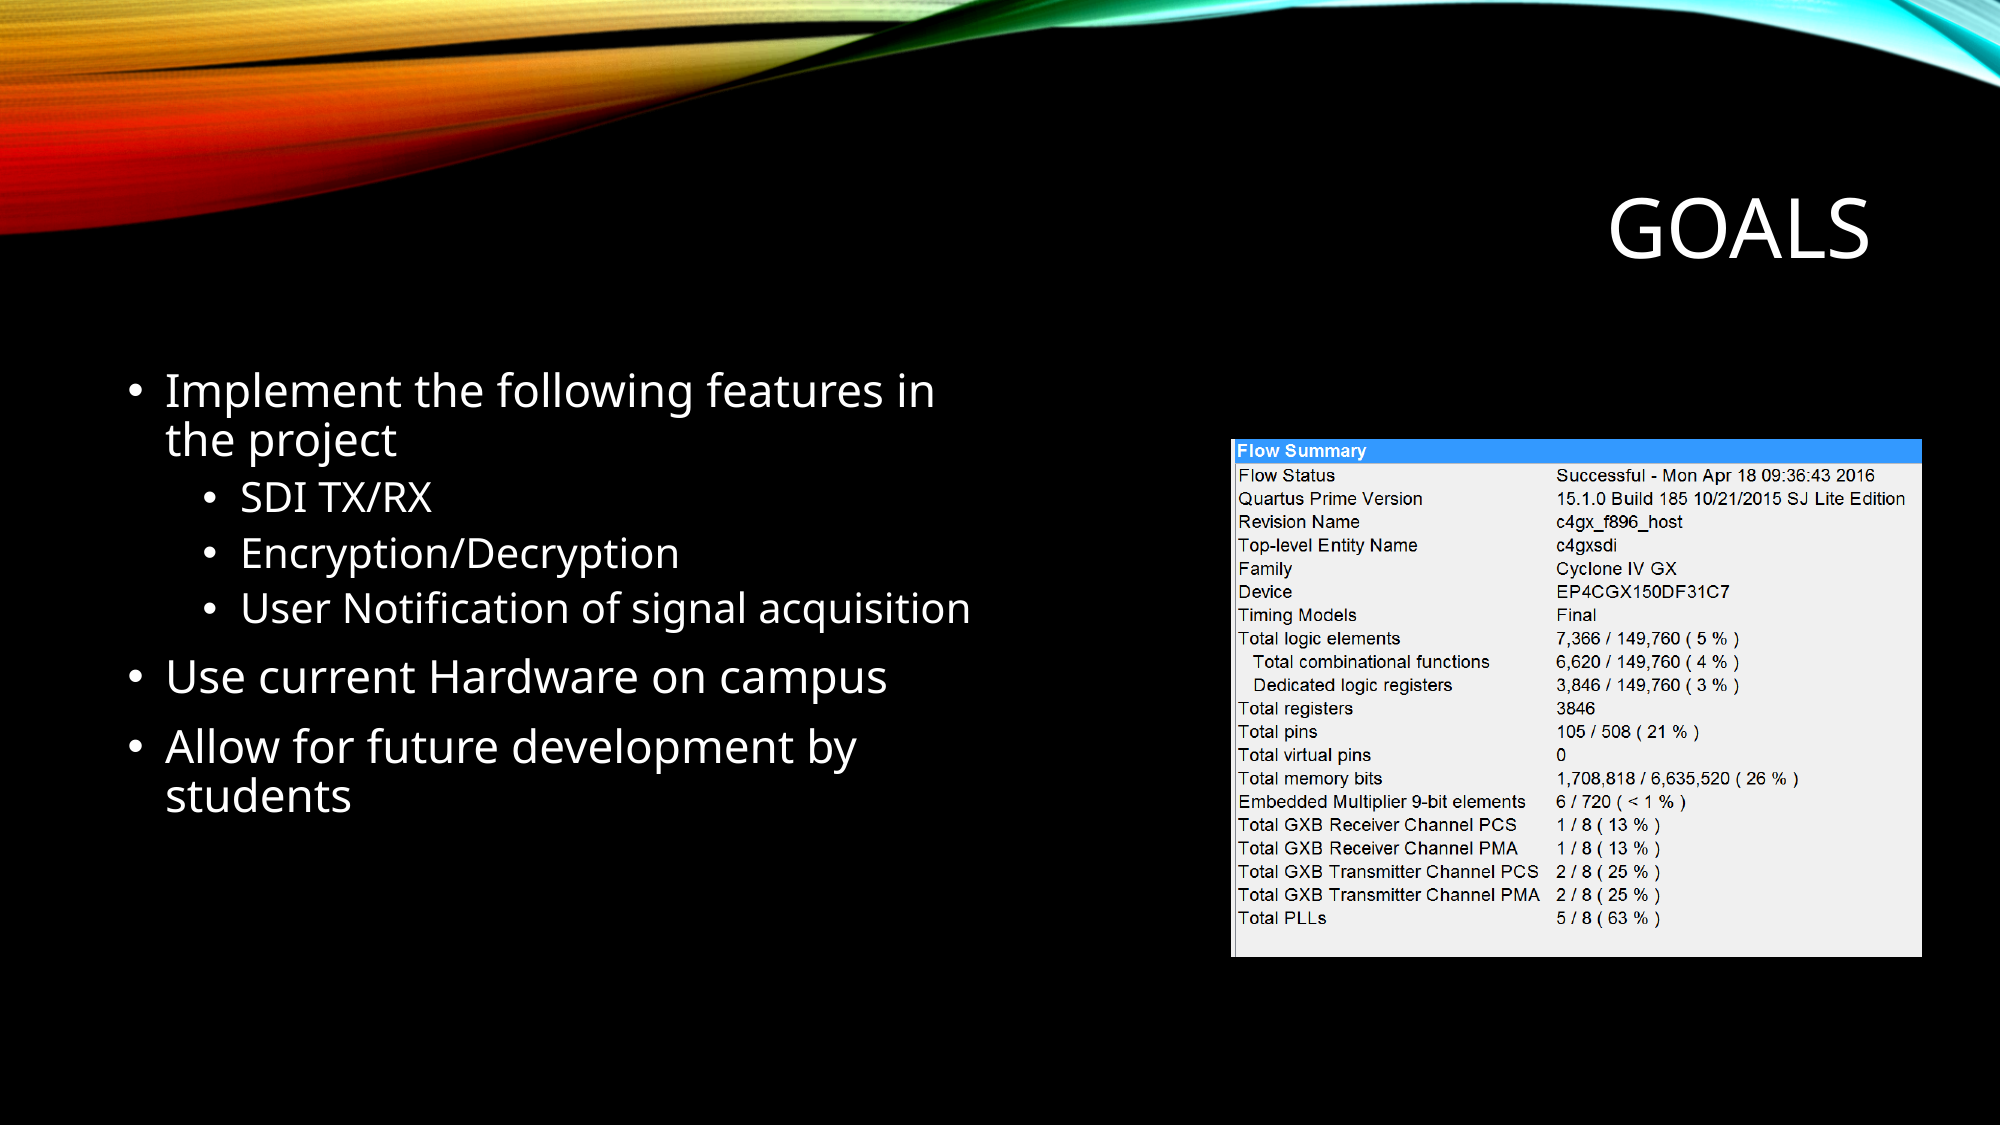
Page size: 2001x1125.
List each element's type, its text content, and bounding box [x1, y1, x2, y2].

title Goals [474, 125, 1888, 338]
picture [1231, 439, 1922, 958]
list Implement the following features in the project SDI TX/RX Encryption/Decryption User Notification of signal acquisition Use current Hardware on campus Allow for future development by students [112, 360, 988, 1021]
picture [0, 0, 2000, 237]
